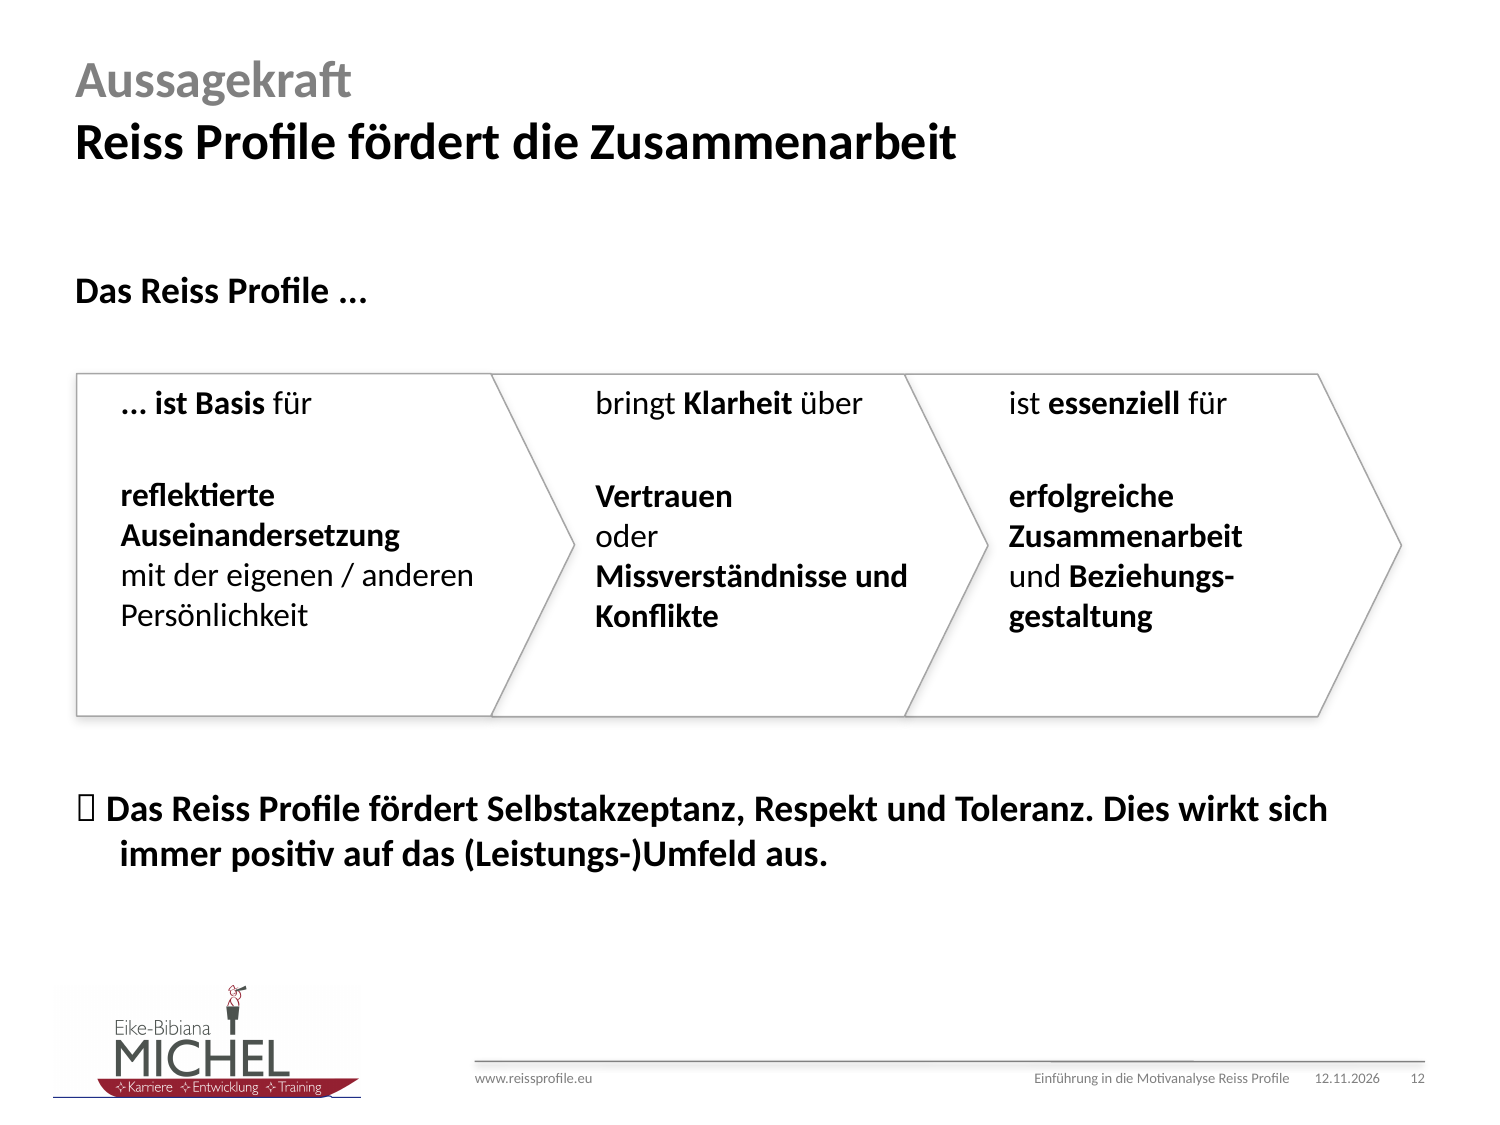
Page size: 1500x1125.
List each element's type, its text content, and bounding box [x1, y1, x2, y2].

text_box bringt Klarheit über Vertrauen oder Missverständnisse und Konflikte [492, 373, 989, 718]
list Das Reiss Profile ...  Das Reiss Profile fördert Selbstakzeptanz, Respekt und Toleranz. Dies wirkt sich immer positiv auf das (Leistungs-)Umfeld aus. [75, 265, 1425, 988]
text_box ist essenziell für erfolgreiche Zusammenarbeit und Beziehungs-gestaltung [906, 373, 1403, 718]
slide_number 12 [1388, 1068, 1425, 1096]
text_box ... ist Basis für reflektierte Auseinandersetzung mit der eigenen / anderen Persönlichkeit [75, 372, 576, 717]
picture [53, 985, 361, 1098]
footer Einführung in die Motivanalyse Reiss Profile [617, 1068, 1294, 1096]
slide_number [1306, 1068, 1388, 1096]
title Aussagekraft Reiss Profile fördert die Zusammenarbeit [74, 44, 1426, 233]
